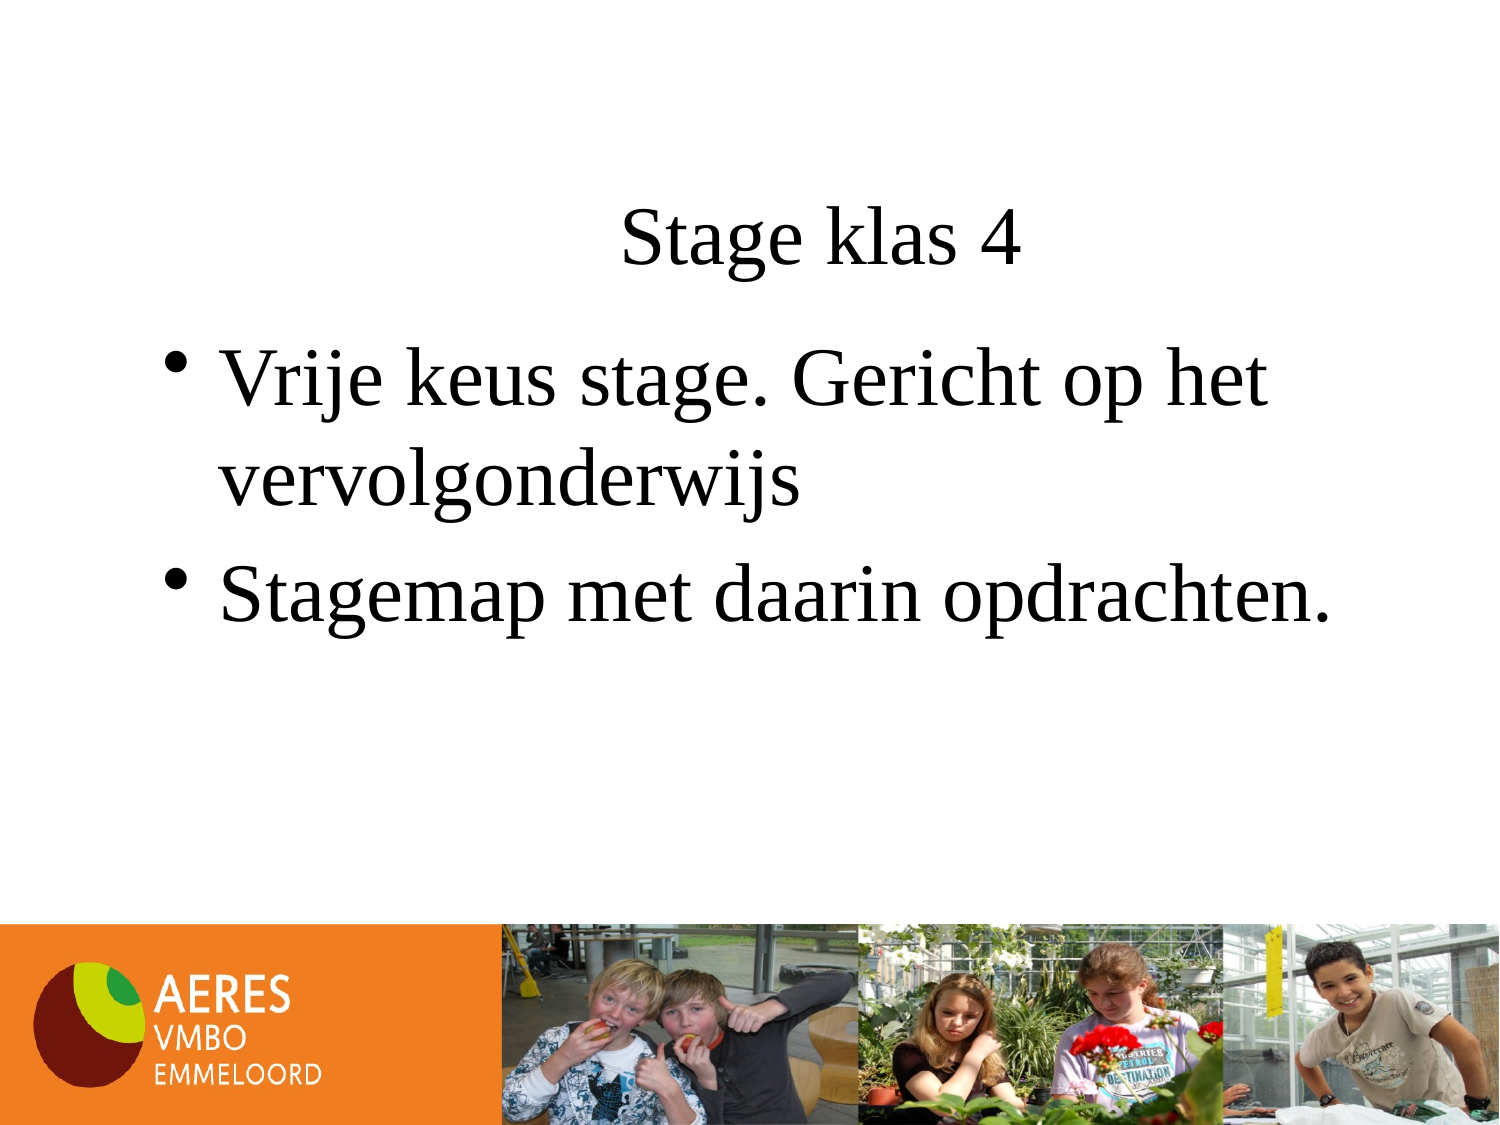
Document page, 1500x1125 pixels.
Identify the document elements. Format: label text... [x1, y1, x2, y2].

list Vrije keus stage. Gericht op het vervolgonderwijs Stagemap met daarin opdrachten. [147, 314, 1353, 922]
title Stage klas 4 [183, 137, 1459, 325]
picture [0, 924, 1500, 1125]
